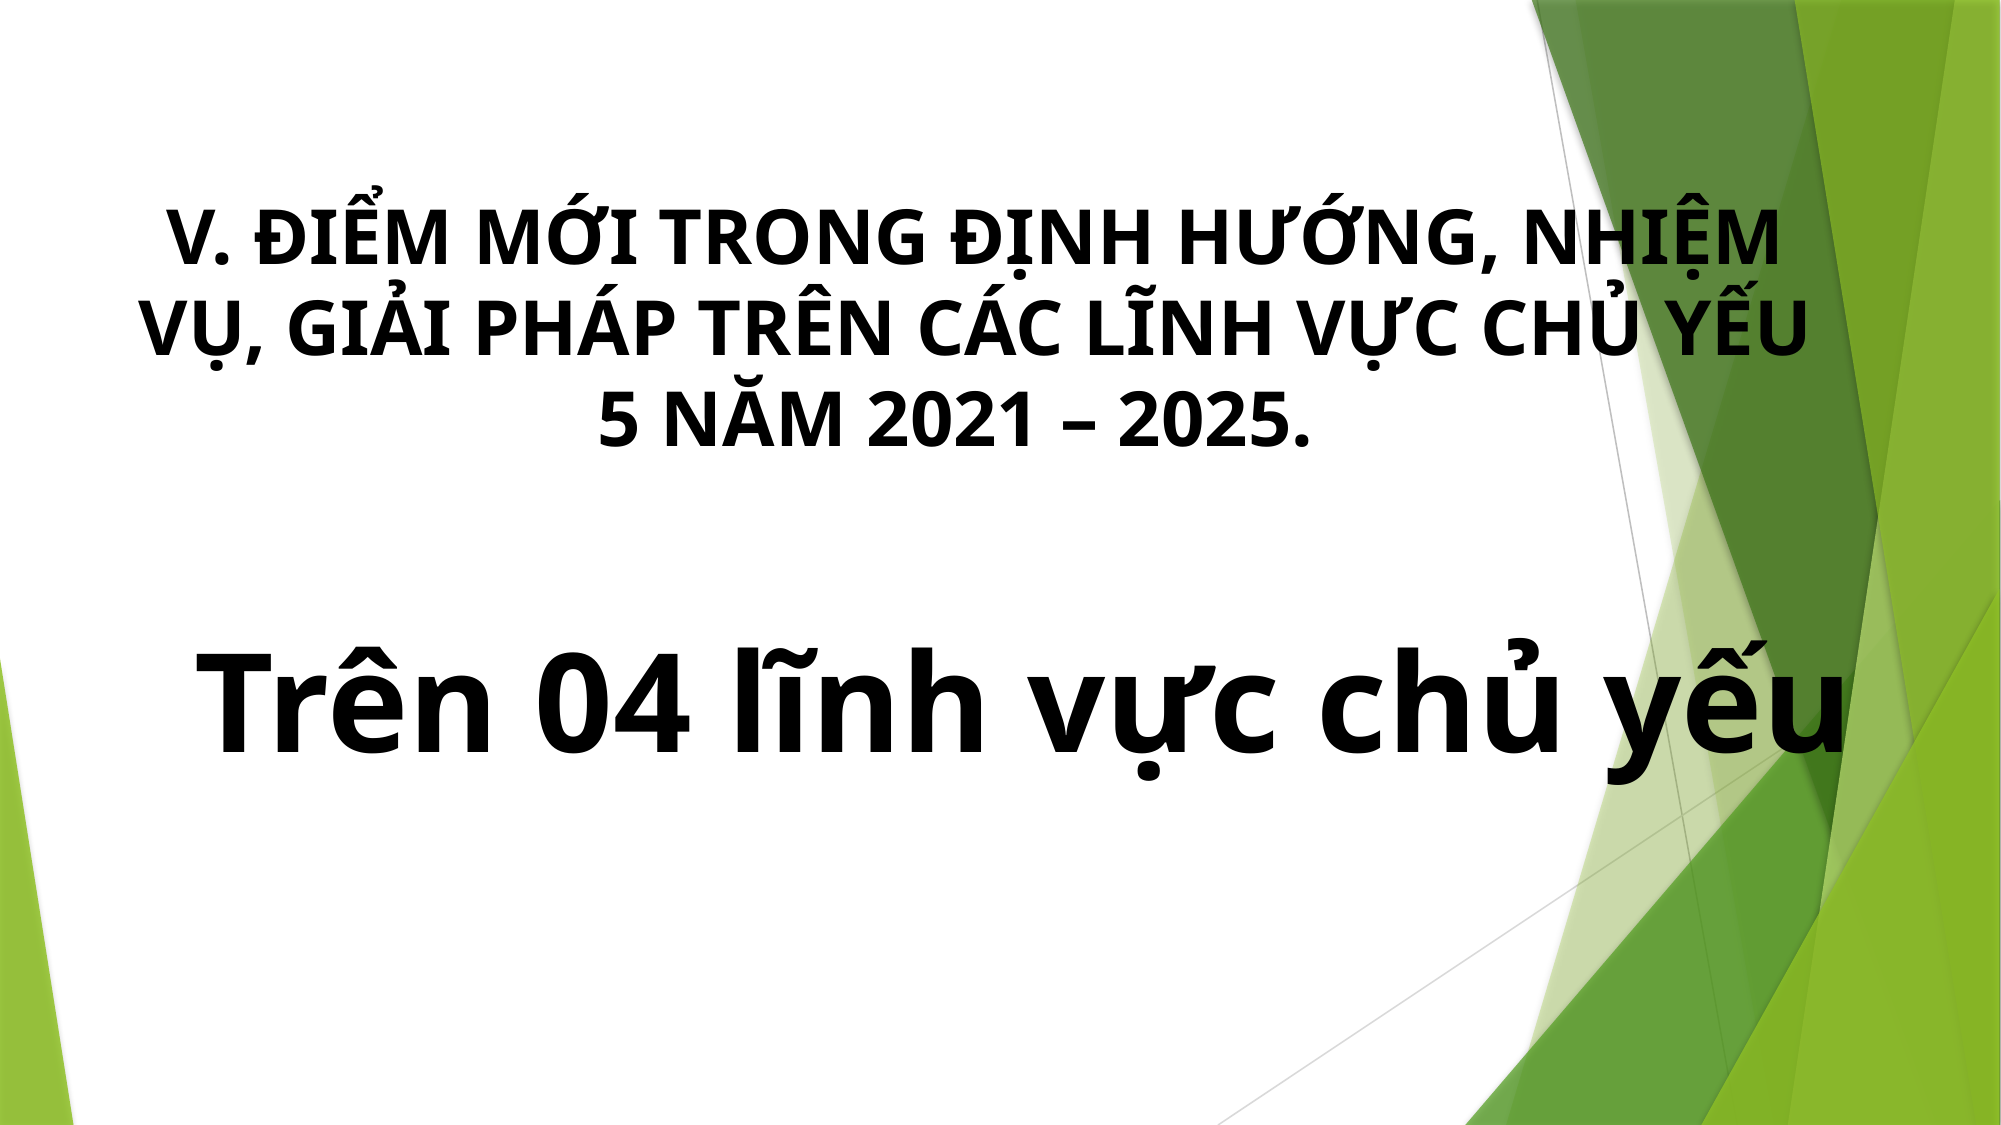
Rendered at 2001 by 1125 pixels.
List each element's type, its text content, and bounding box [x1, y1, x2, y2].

text_box V. ĐIỂM MỚI TRONG ĐỊNH HƯỚNG, NHIỆM VỤ, GIẢI PHÁP TRÊN CÁC LĨNH VỰC CHỦ YẾU 5 NĂM 2021 – 2025. [123, 179, 1828, 470]
text_box Trên 04 lĩnh vực chủ yếu [161, 529, 1886, 813]
